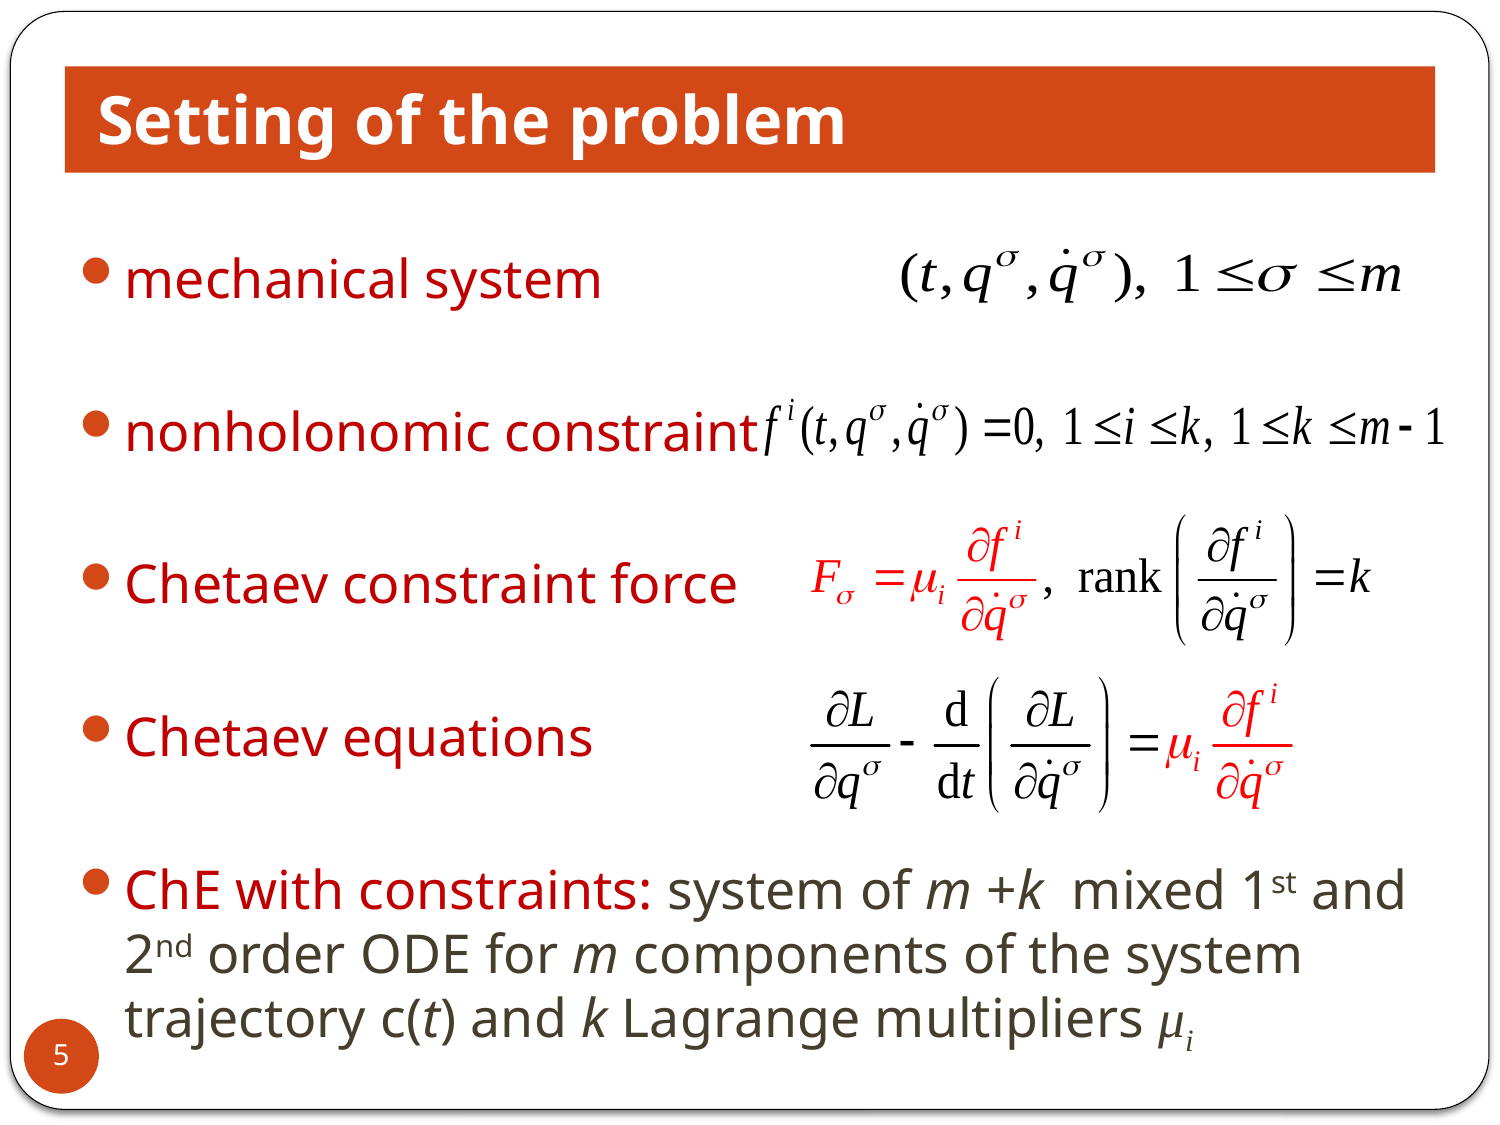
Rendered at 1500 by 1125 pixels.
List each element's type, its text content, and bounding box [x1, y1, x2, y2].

text_box [64, 65, 1436, 174]
title Setting of the problem [64, 44, 1426, 173]
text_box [802, 503, 1382, 658]
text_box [749, 385, 1454, 469]
list mechanical system nonholonomic constraint Chetaev constraint force Chetaev equations ChE with constraints: system of m +k mixed 1st and 2nd order ODE for m components of the system trajectory c(t) and k Lagrange multipliers μi [64, 237, 1460, 1071]
slide_number 5 [23, 1018, 99, 1094]
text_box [802, 668, 1300, 823]
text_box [891, 231, 1414, 315]
